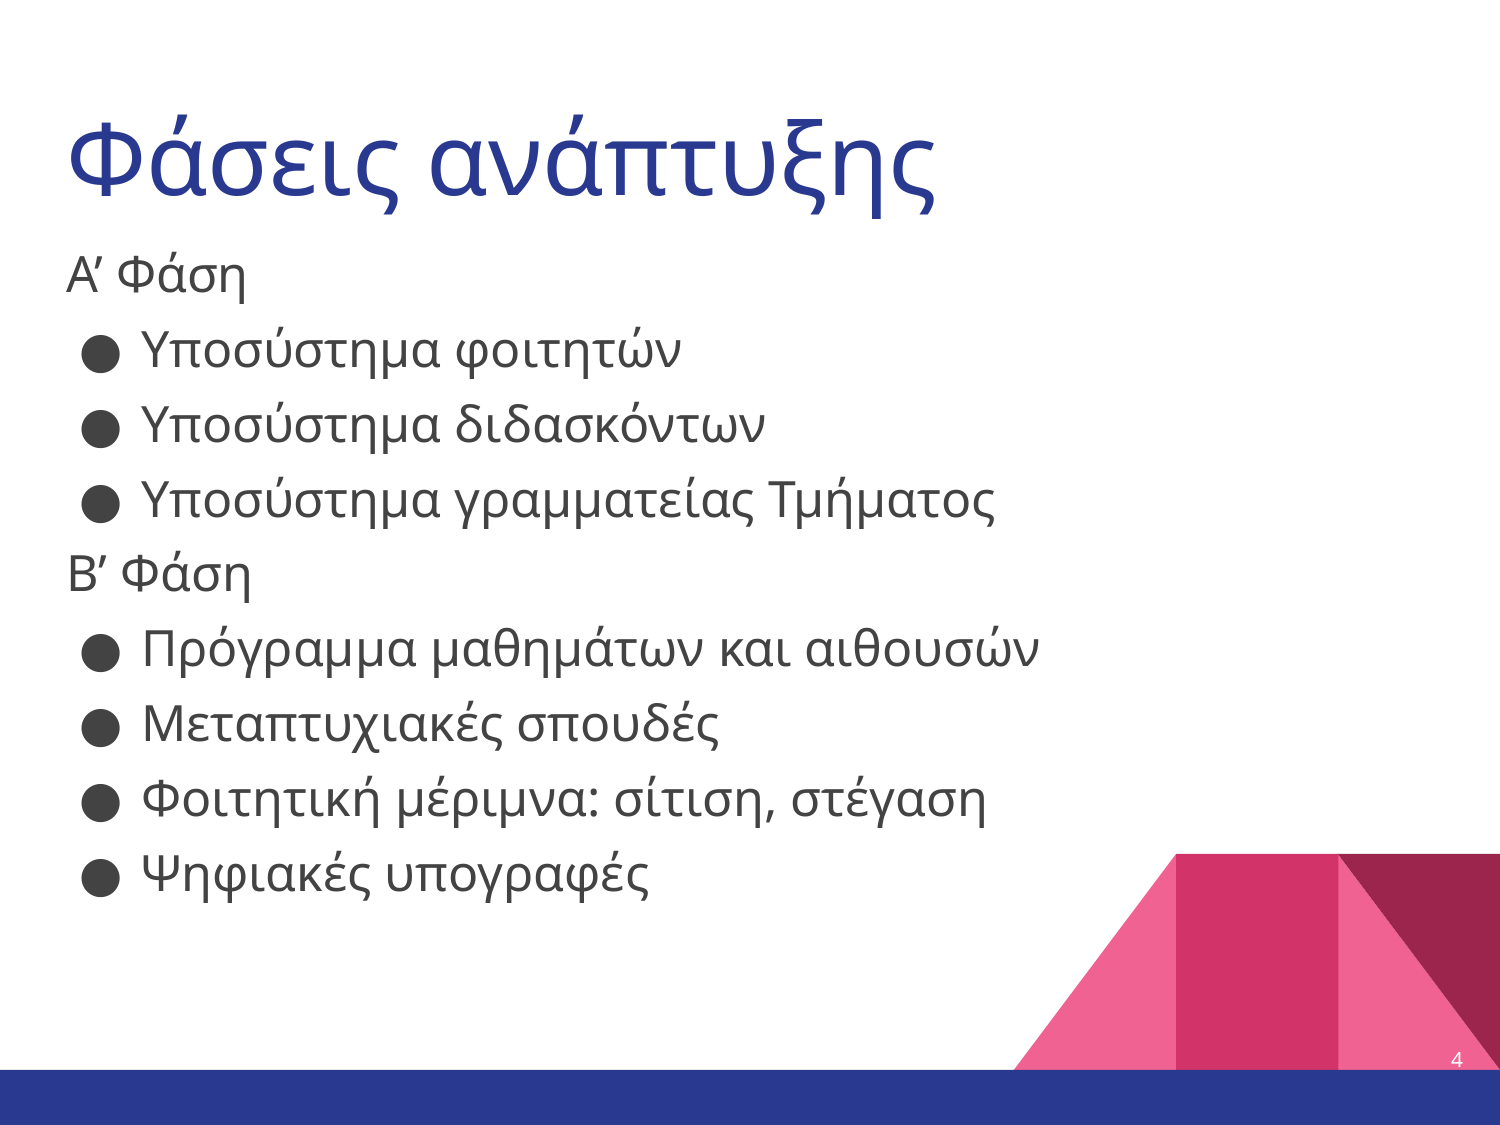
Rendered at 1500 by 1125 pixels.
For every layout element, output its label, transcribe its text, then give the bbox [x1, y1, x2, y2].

list A’ Φάση Υποσύστημα φοιτητών Υποσύστημα διδασκόντων Υποσύστημα γραμματείας Τμήματος Β’ Φάση Πρόγραμμα μαθημάτων και αιθουσών Μεταπτυχιακές σπουδές Φοιτητική μέριμνα: σίτιση, στέγαση Ψηφιακές υπογραφές [51, 241, 1449, 973]
slide_number 4 [1387, 1017, 1478, 1104]
title Φάσεις ανάπτυξης [51, 89, 1449, 223]
